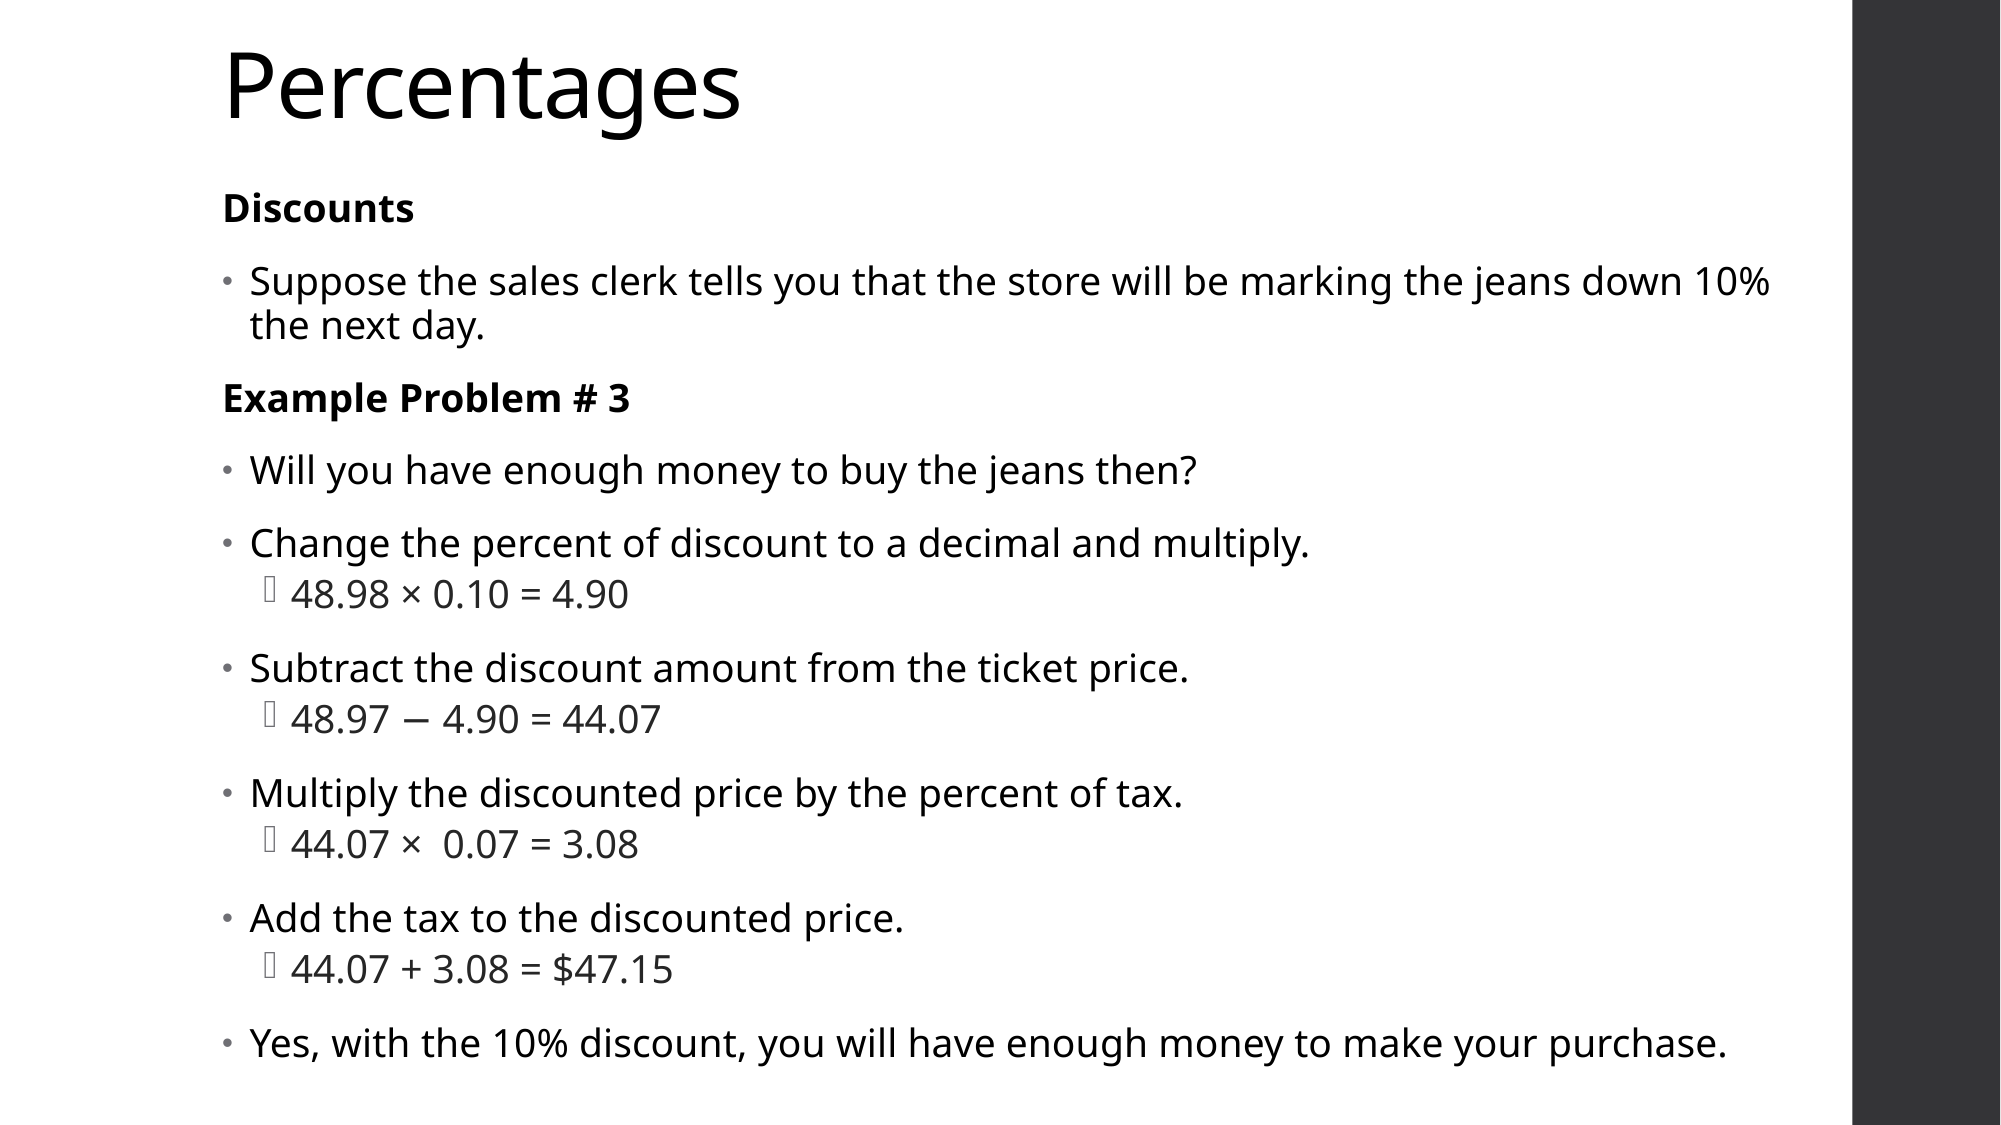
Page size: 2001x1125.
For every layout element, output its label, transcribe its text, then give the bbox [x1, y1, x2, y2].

list Discounts Suppose the sales clerk tells you that the store will be marking the jeans down 10% the next day. Example Problem # 3 Will you have enough money to buy the jeans then? Change the percent of discount to a decimal and multiply. 48.98 × 0.10 = 4.90 Subtract the discount amount from the ticket price. 48.97 − 4.90 = 44.07 Multiply the discounted price by the percent of tax. 44.07 × 0.07 = 3.08 Add the tax to the discounted price. 44.07 + 3.08 = $47.15 Yes, with the 10% discount, you will have enough money to make your purchase. [206, 179, 1824, 1080]
title Percentages [206, 25, 1797, 146]
